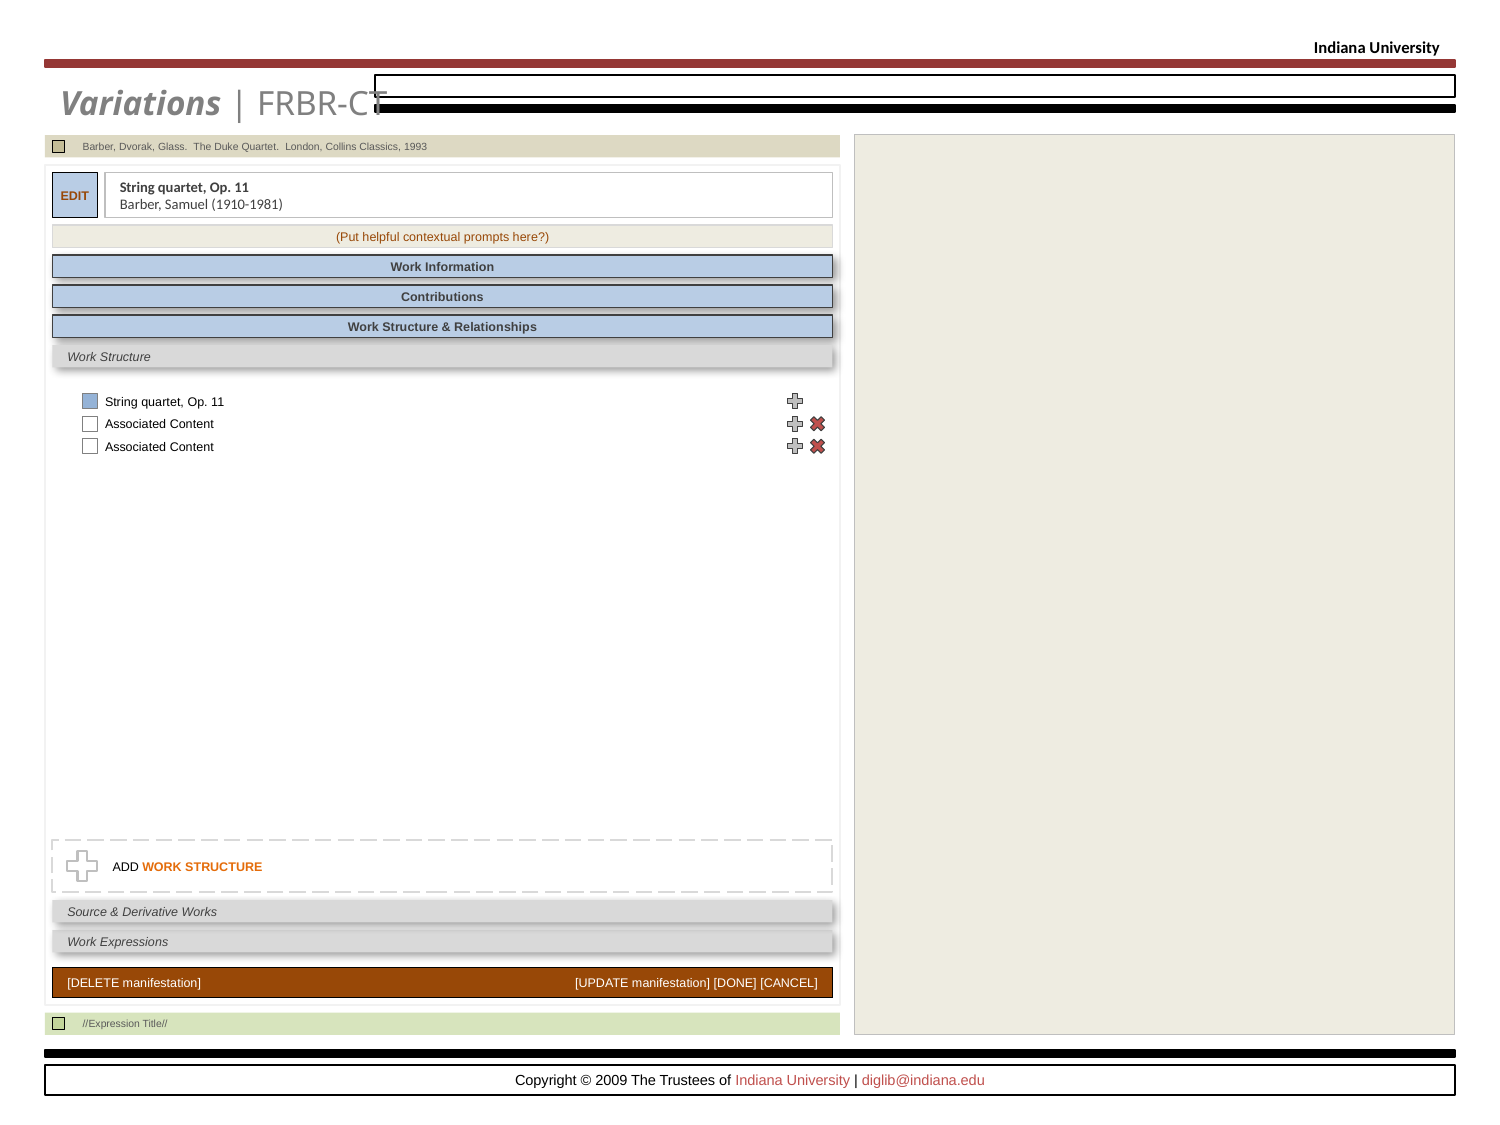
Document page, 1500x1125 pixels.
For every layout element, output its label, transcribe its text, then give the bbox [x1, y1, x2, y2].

text_box Work Expressions [50, 928, 834, 955]
text_box Contributions [50, 283, 834, 310]
text_box Work Structure & Relationships [50, 313, 834, 340]
text_box Work Information [50, 253, 834, 280]
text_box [44, 29, 1456, 121]
text_box (Put helpful contextual prompts here?) [50, 224, 834, 250]
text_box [52, 839, 833, 893]
text_box Source & Derivative Works [50, 899, 834, 925]
text_box [853, 133, 1457, 1037]
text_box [44, 1012, 841, 1036]
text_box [52, 434, 833, 458]
text_box Work Structure [50, 343, 834, 370]
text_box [44, 1049, 1456, 1096]
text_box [44, 134, 841, 158]
text_box [43, 164, 842, 1007]
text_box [52, 967, 833, 998]
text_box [52, 389, 833, 411]
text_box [52, 172, 833, 218]
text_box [52, 412, 833, 434]
